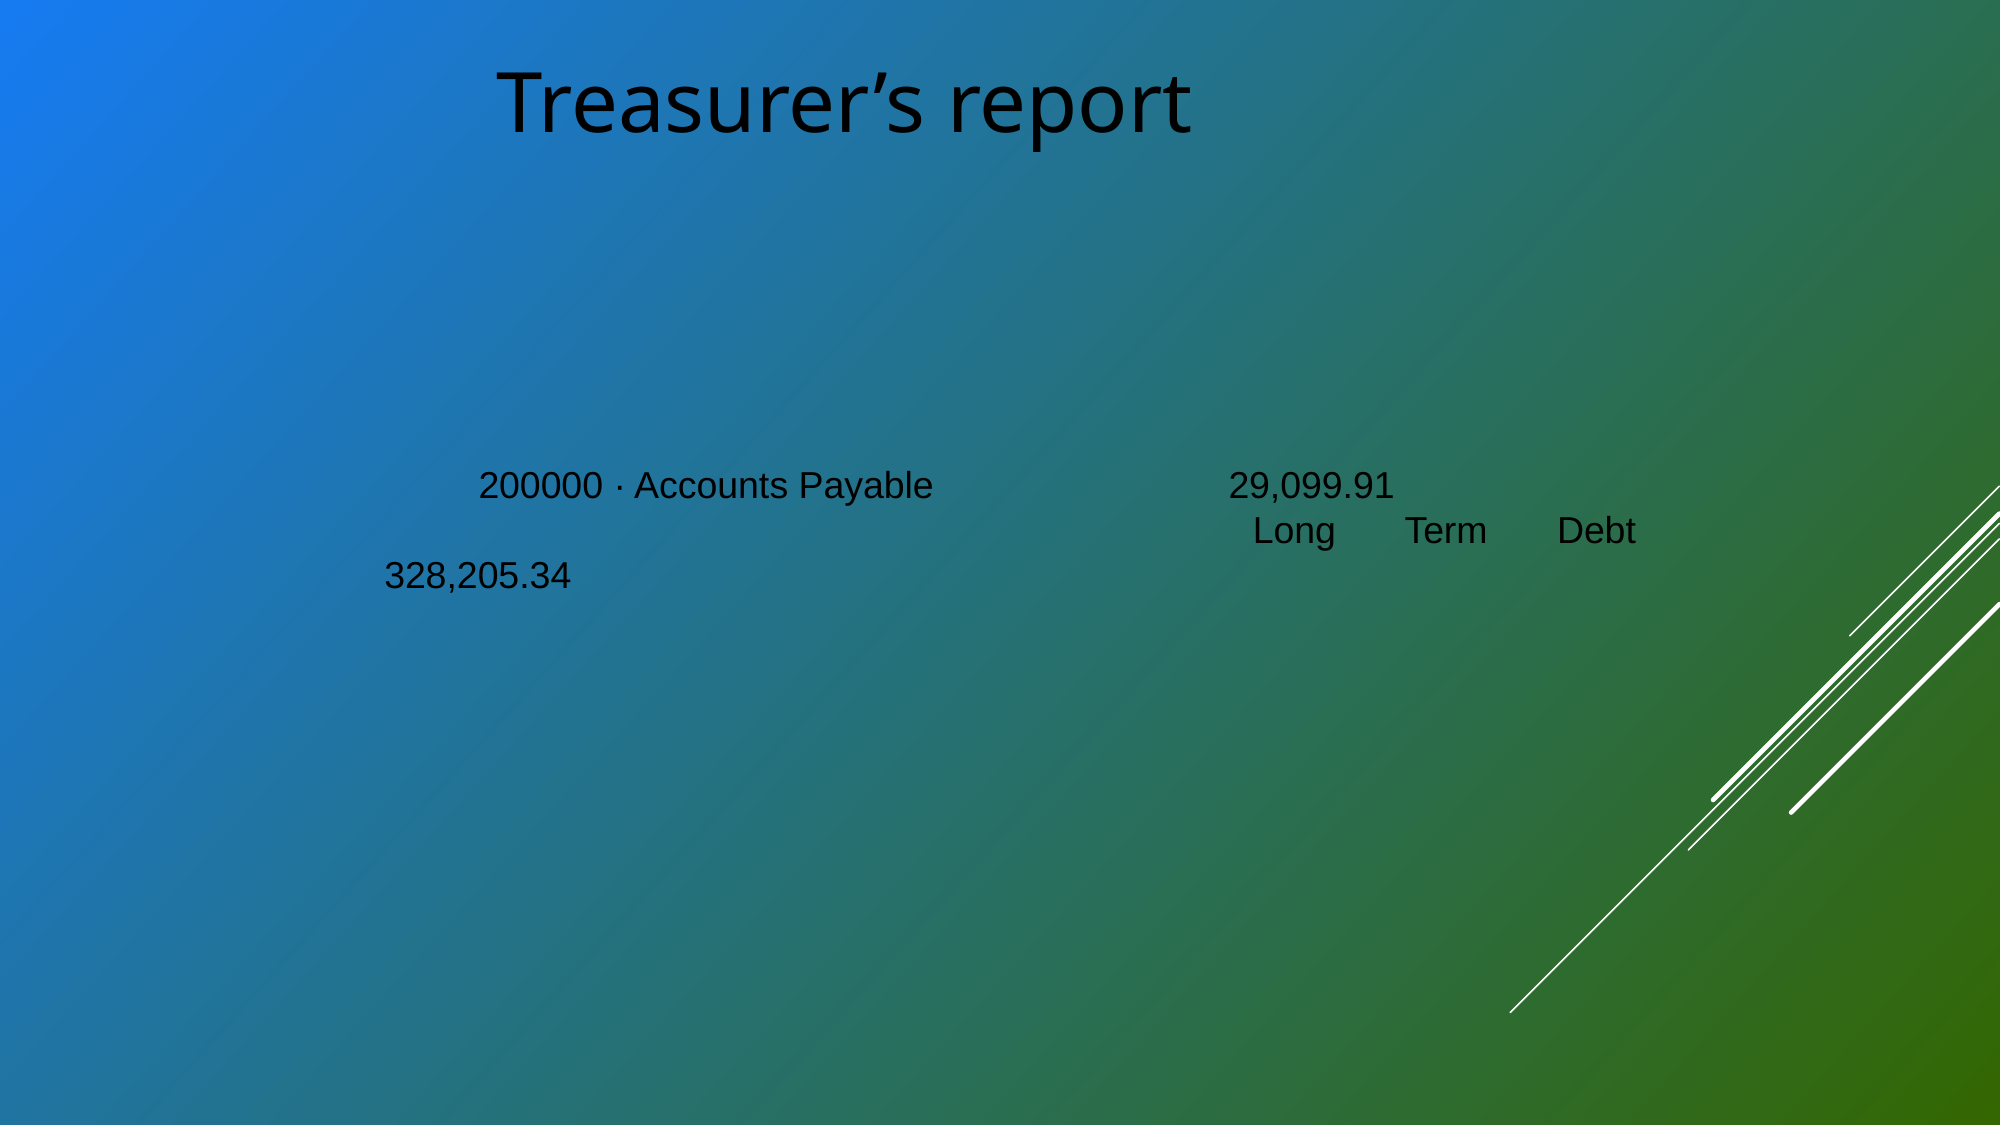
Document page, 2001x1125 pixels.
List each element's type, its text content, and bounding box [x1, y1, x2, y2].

text_box 200000 · Accounts Payable 29,099.91 Long Term Debt 328,205.34 [188, 453, 1686, 604]
text_box Treasurer’s report [481, 41, 1484, 157]
